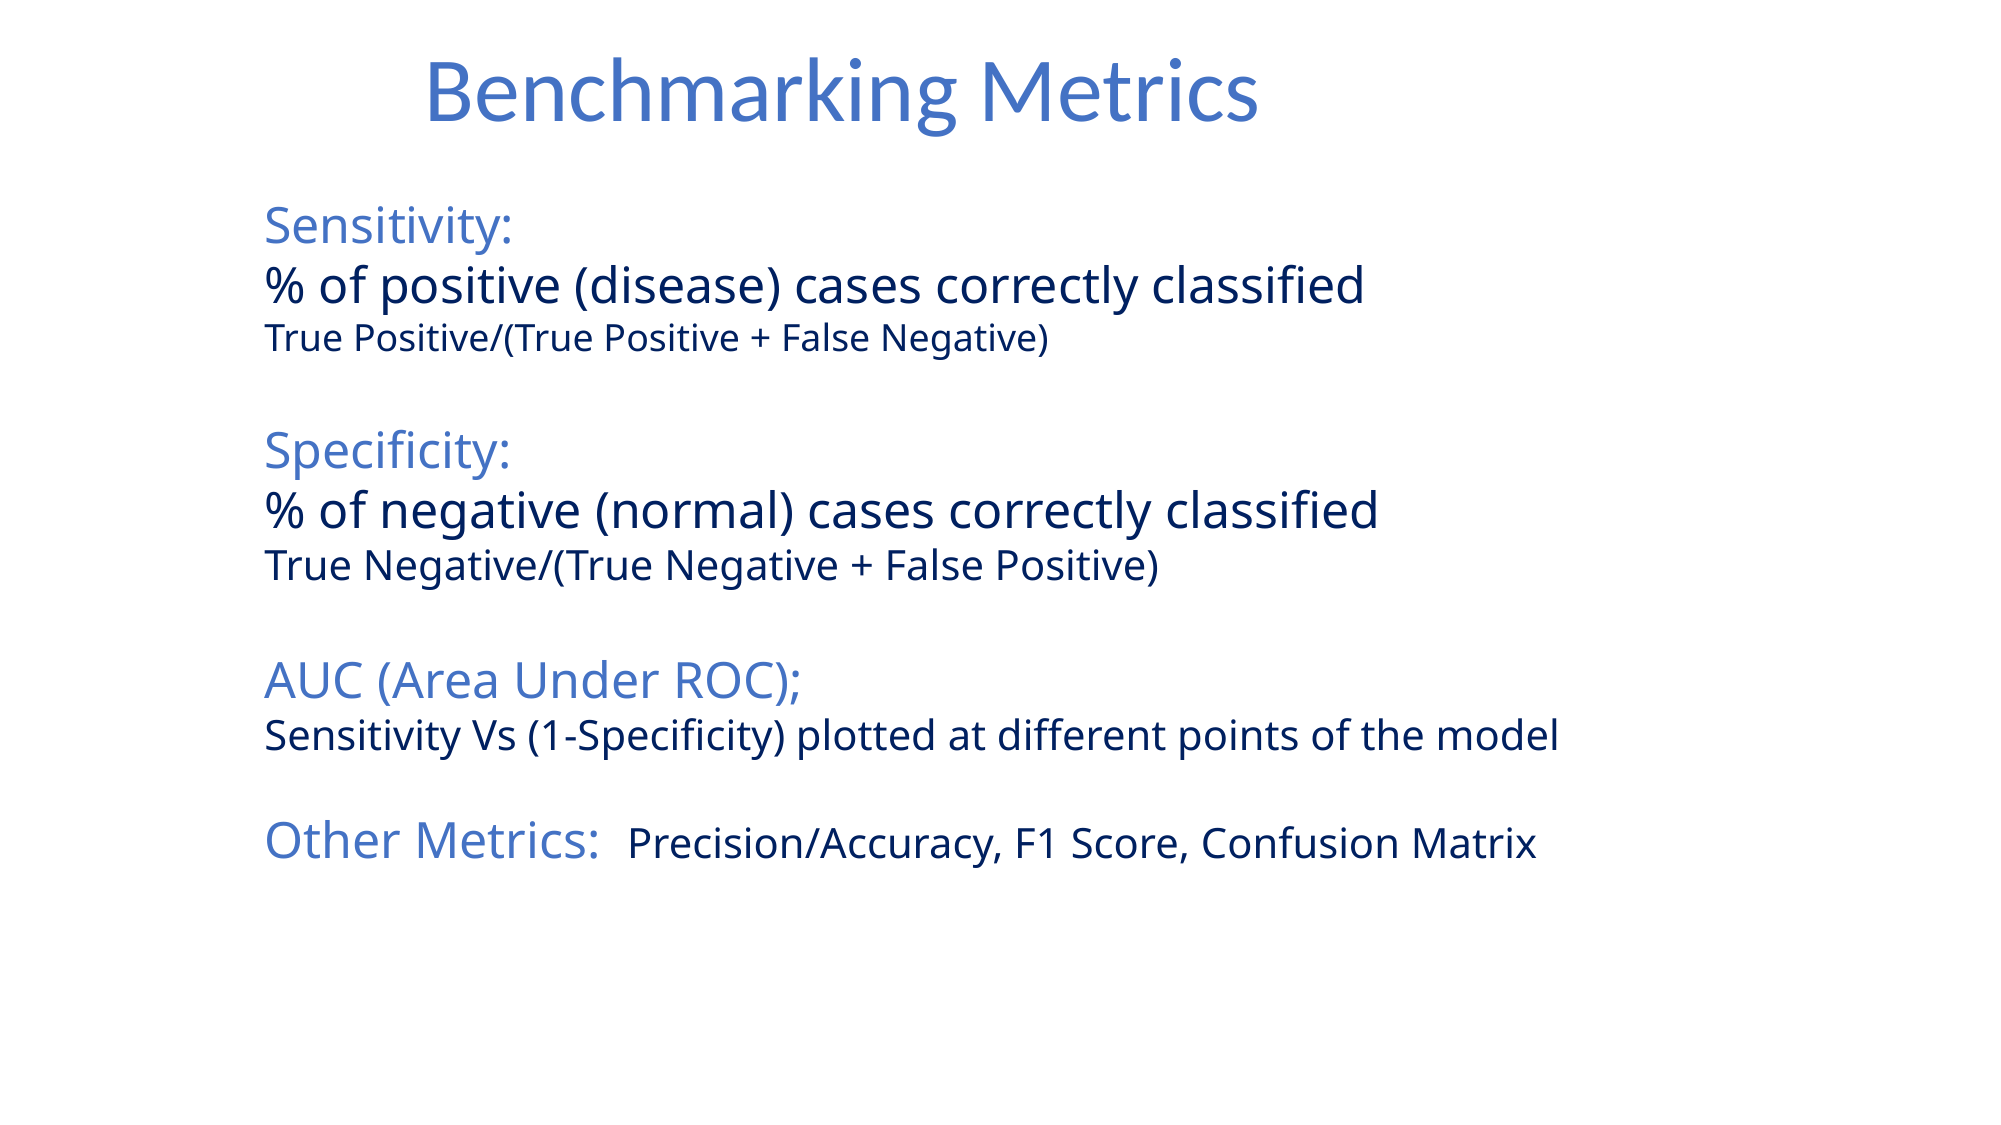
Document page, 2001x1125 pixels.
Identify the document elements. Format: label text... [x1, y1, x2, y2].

text_box Benchmarking Metrics [410, 35, 1445, 150]
text_box Sensitivity: % of positive (disease) cases correctly classified True Positive/(True Positive + False Negative) Specificity: % of negative (normal) cases correctly classified True Negative/(True Negative + False Positive) AUC (Area Under ROC); Sensitivity Vs (1-Specificity) plotted at different points of the model Other Metrics: Precision/Accuracy, F1 Score, Confusion Matrix [249, 186, 1751, 877]
